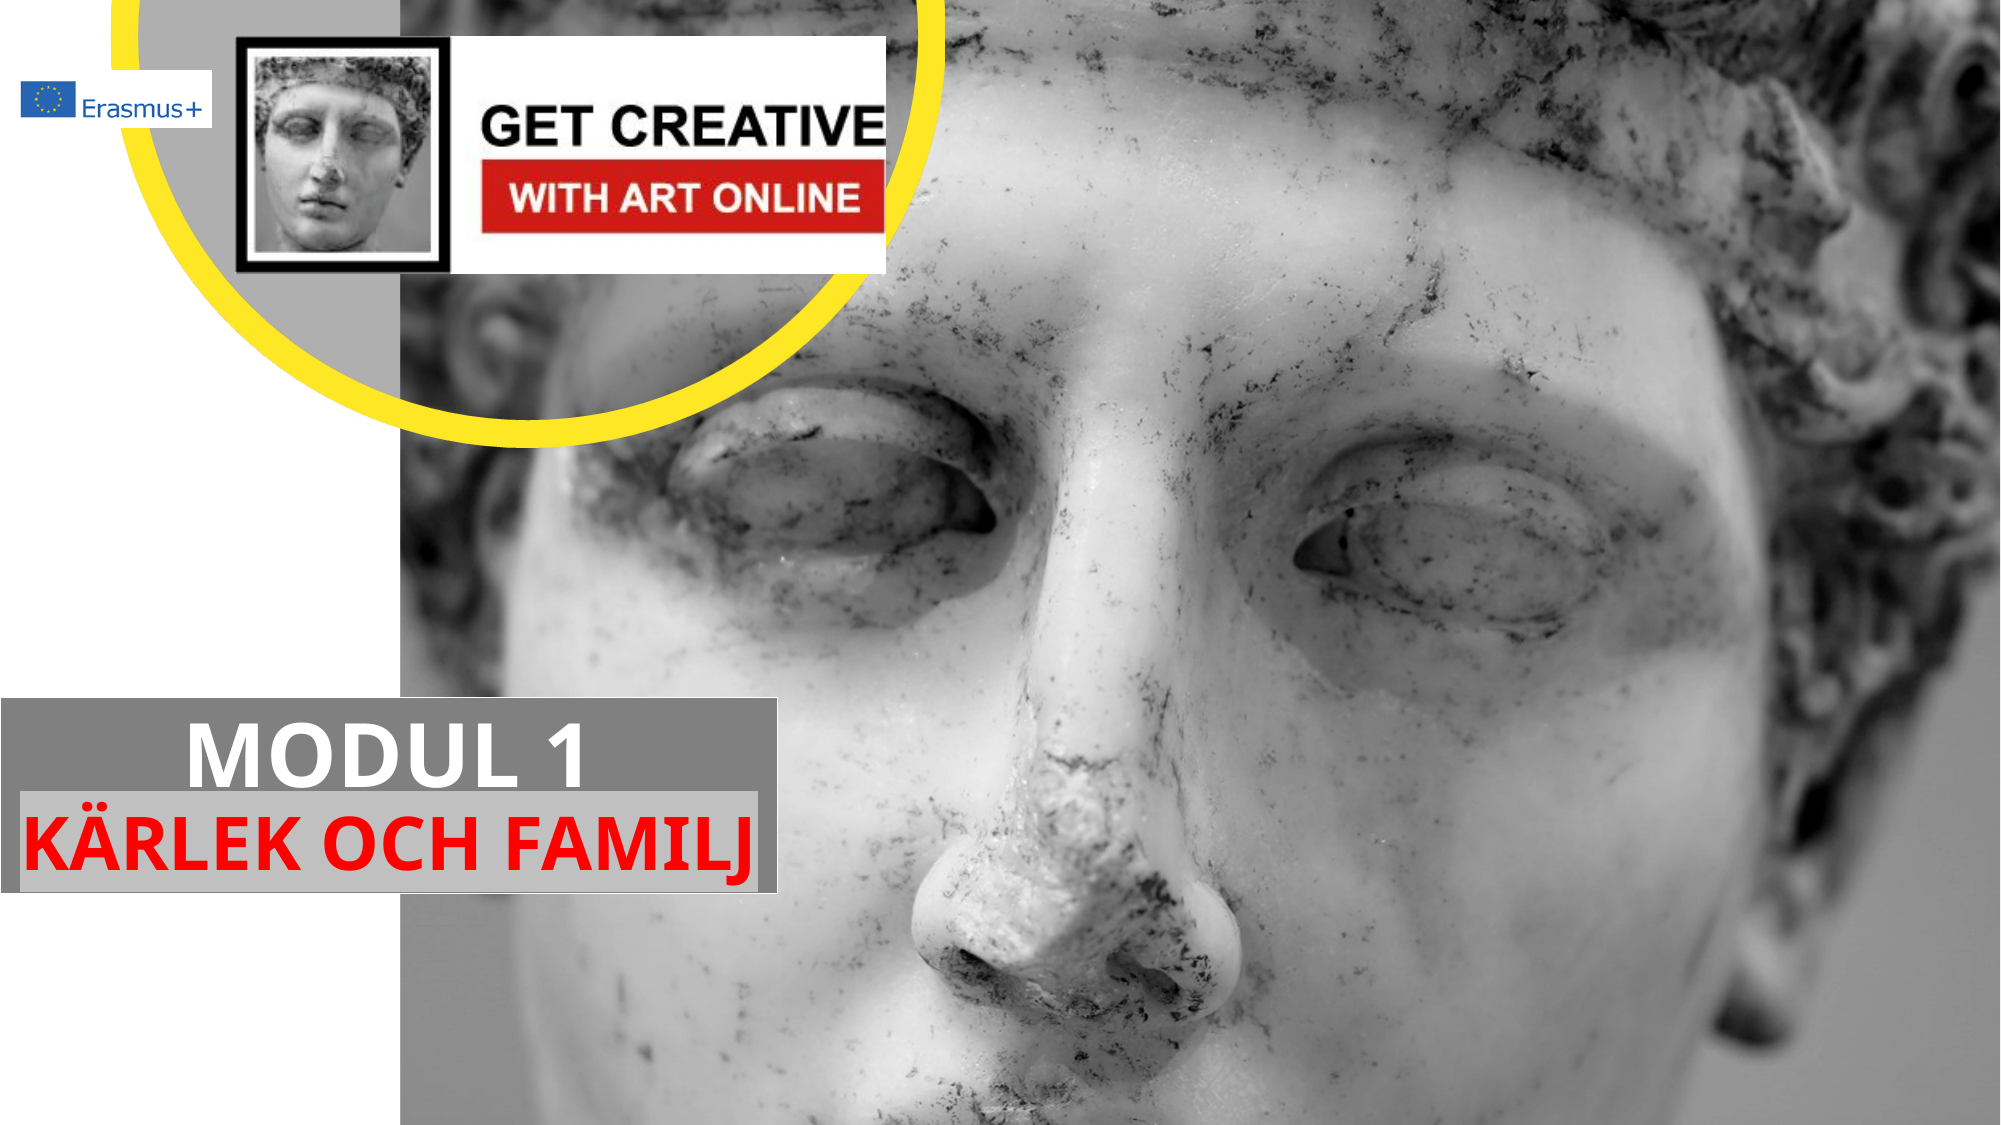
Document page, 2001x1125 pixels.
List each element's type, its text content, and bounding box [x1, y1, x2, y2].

title MODUL 1 KÄRLEK OCH FAMILJ [0, 697, 778, 894]
picture [0, 0, 2001, 1125]
